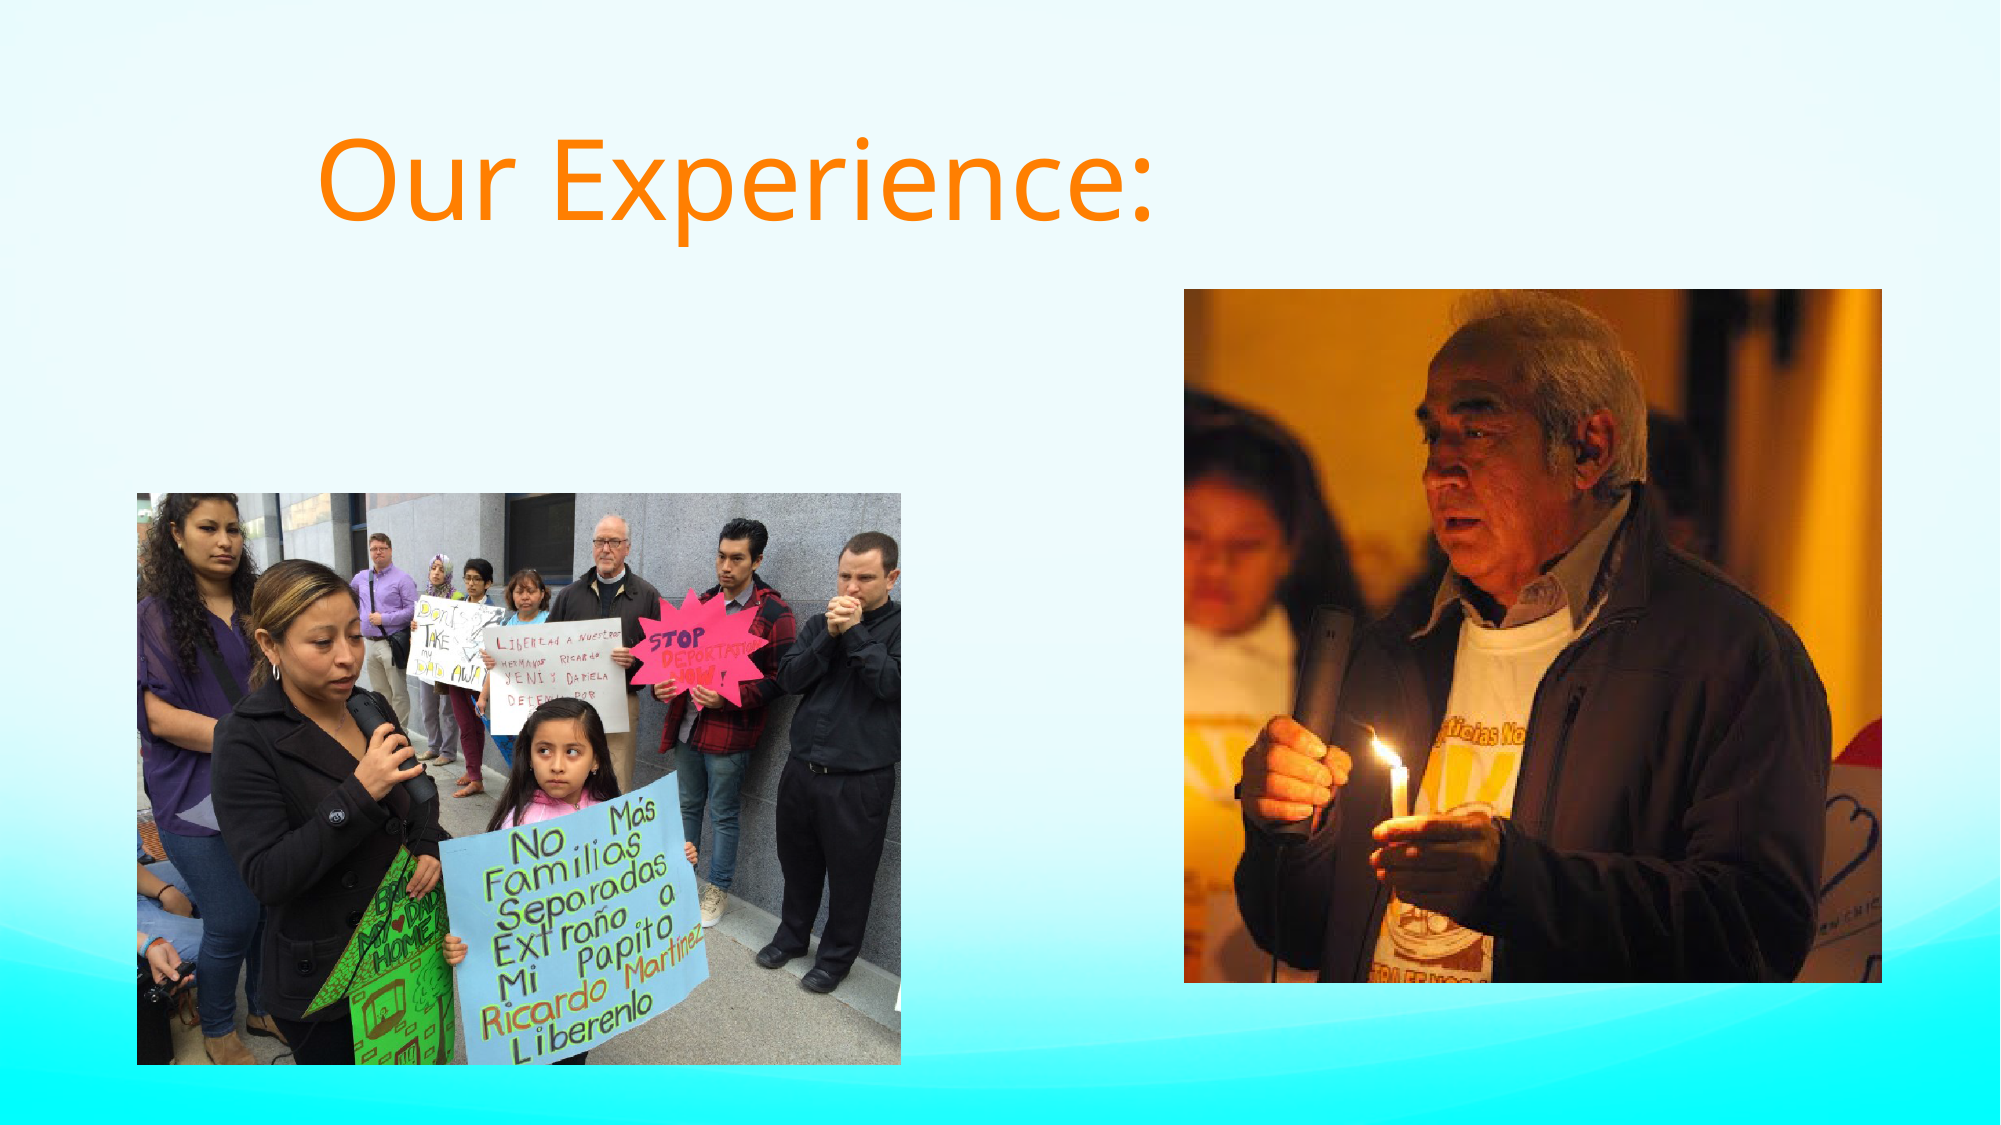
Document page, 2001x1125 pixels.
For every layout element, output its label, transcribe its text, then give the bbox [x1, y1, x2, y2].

picture [0, 0, 2001, 1125]
title Our Experience: [26, 40, 1447, 259]
